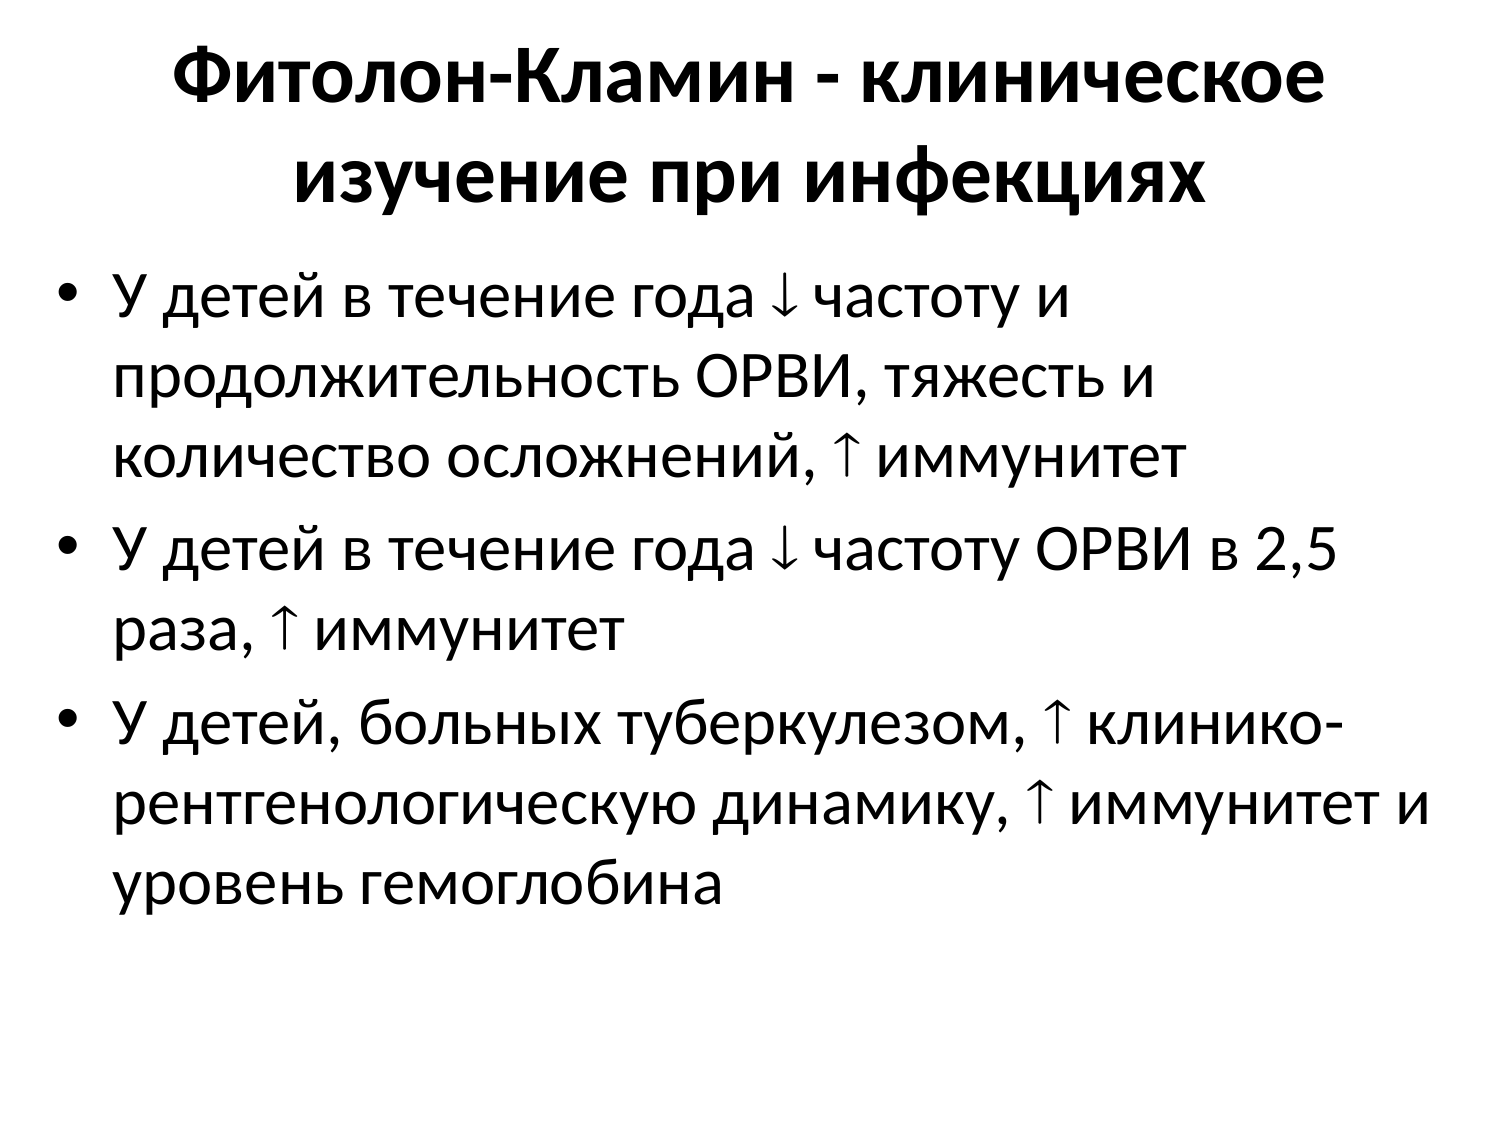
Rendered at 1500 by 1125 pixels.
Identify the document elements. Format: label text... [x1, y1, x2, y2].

list У детей в течение года  частоту и продолжительность ОРВИ, тяжесть и количество осложнений,  иммунитет У детей в течение года  частоту ОРВИ в 2,5 раза,  иммунитет У детей, больных туберкулезом,  клинико-рентгенологическую динамику,  иммунитет и уровень гемоглобина [40, 243, 1471, 1083]
title Фитолон-Кламин - клиническое изучение при инфекциях [40, 30, 1460, 209]
